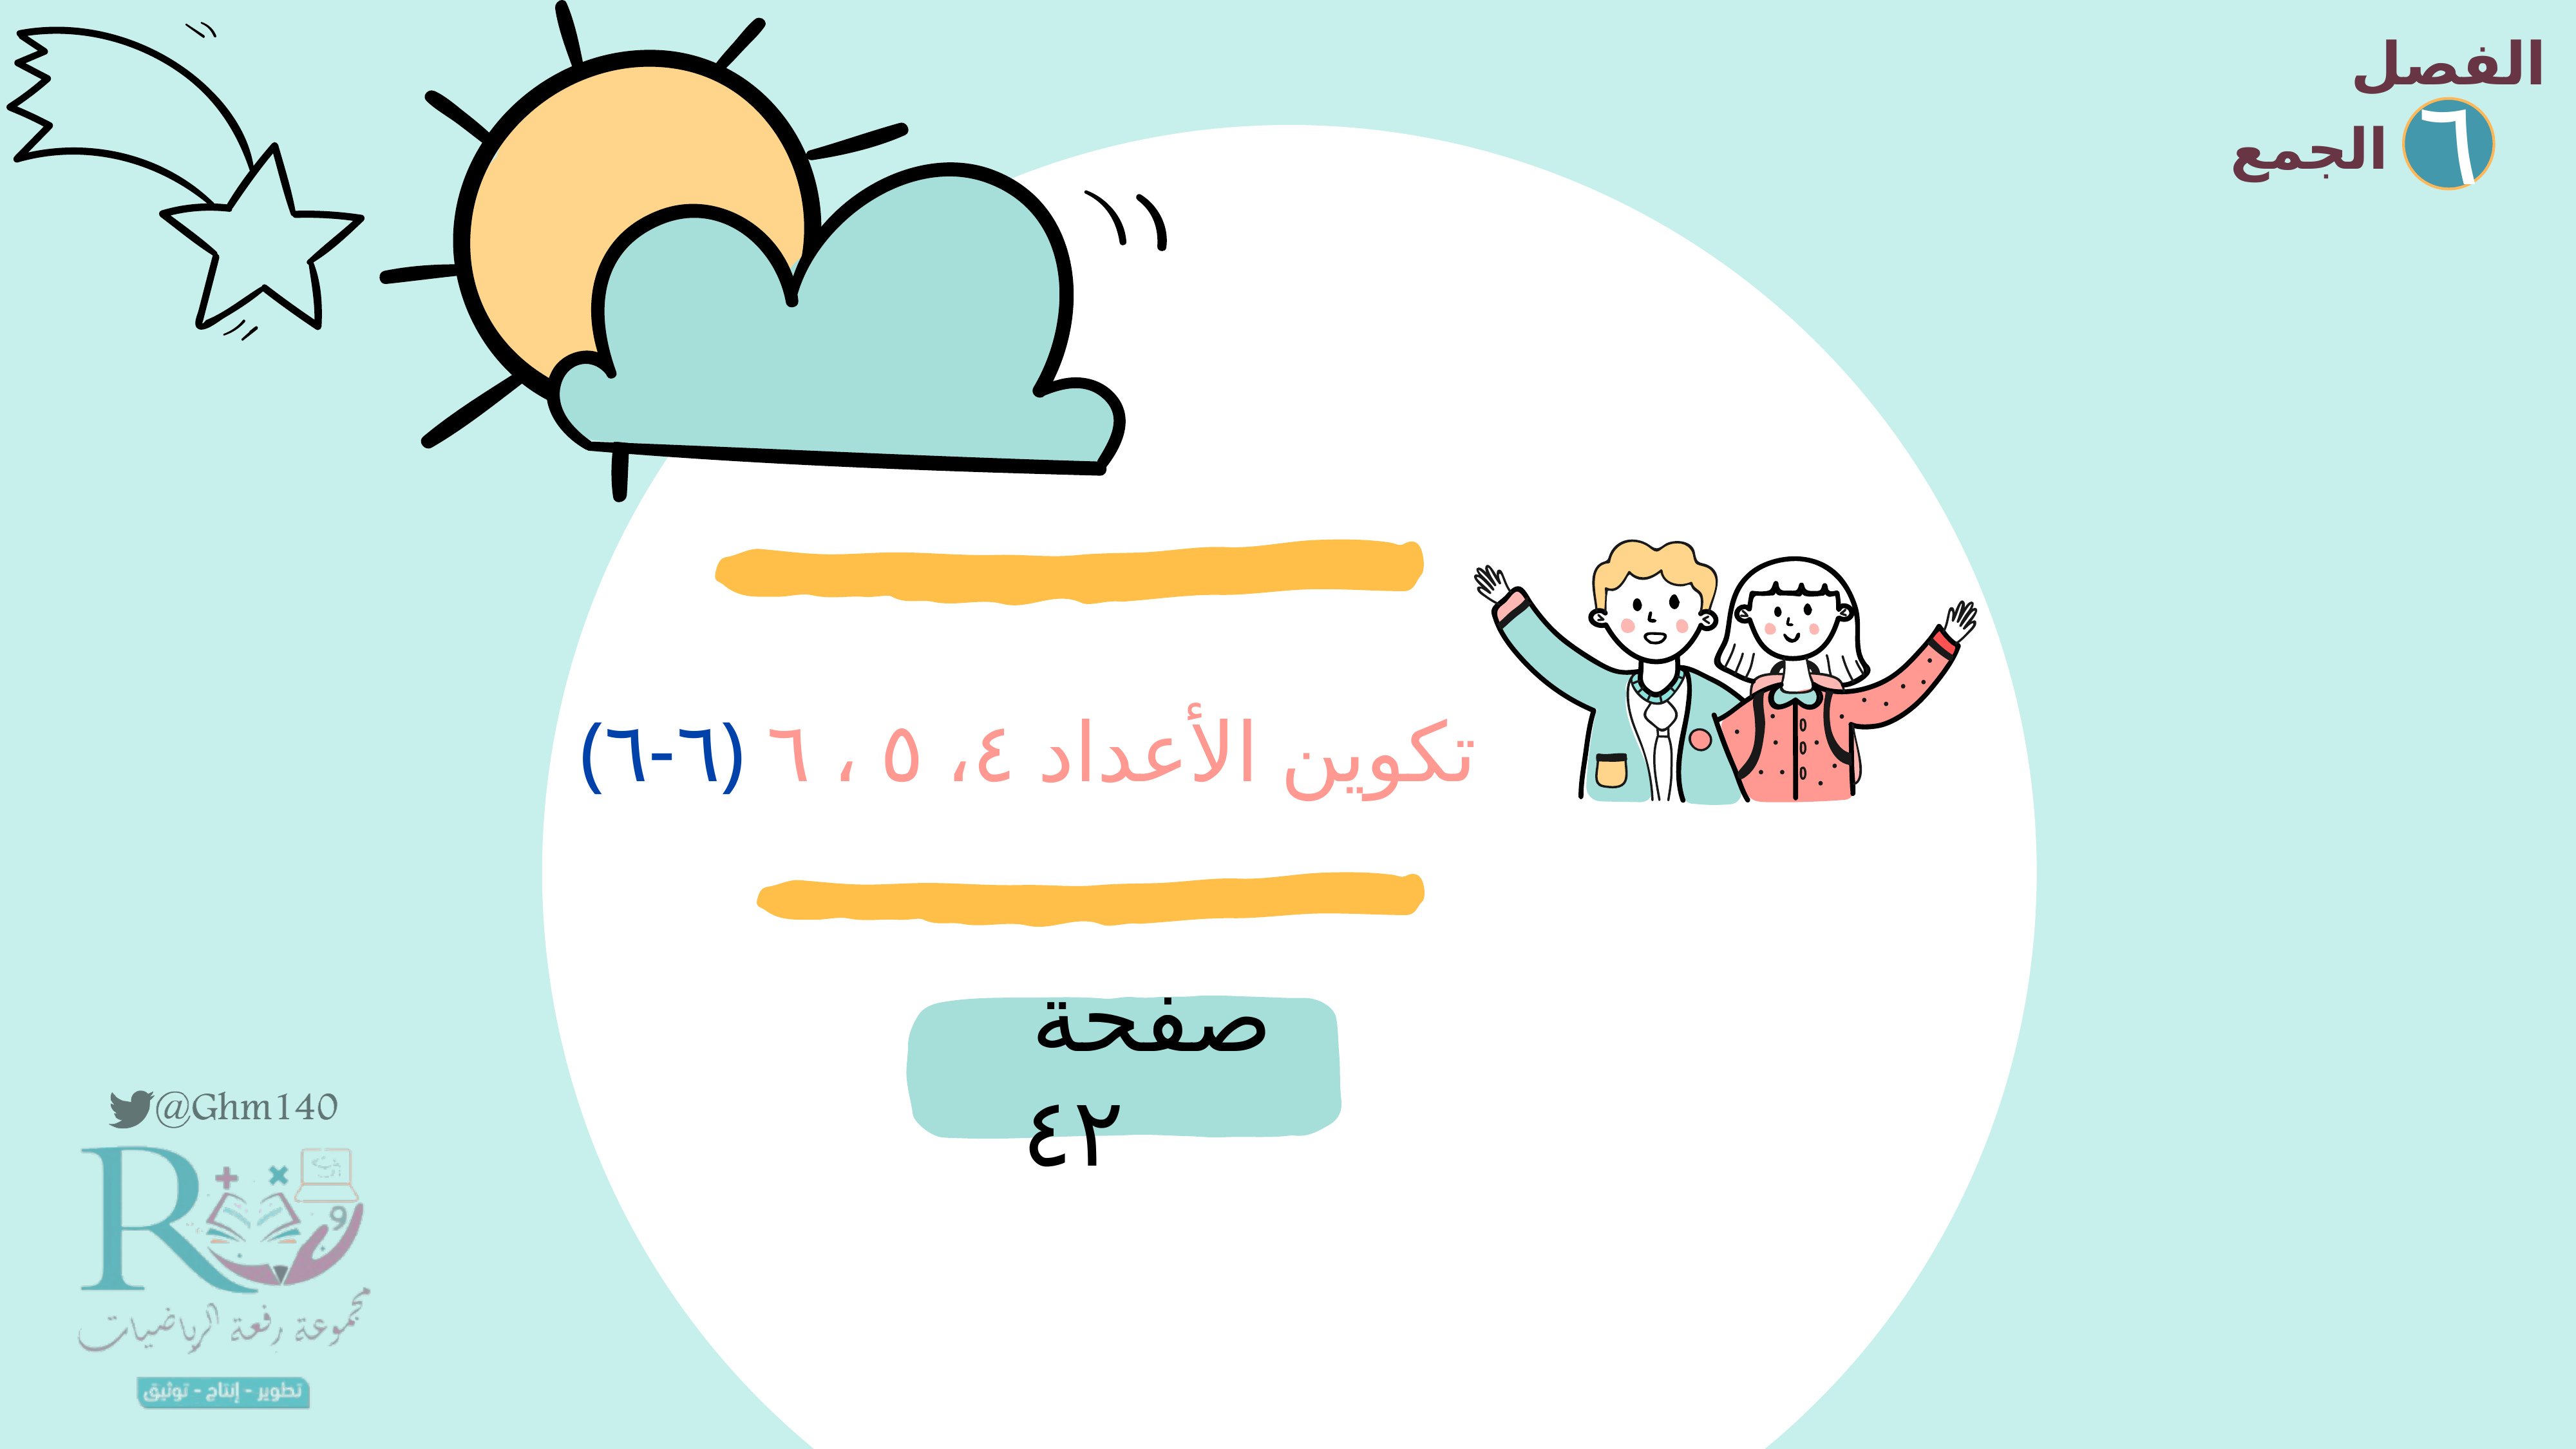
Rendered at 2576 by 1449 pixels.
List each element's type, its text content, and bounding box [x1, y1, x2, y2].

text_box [906, 995, 1342, 1139]
text_box [715, 539, 1424, 605]
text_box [379, 0, 1168, 503]
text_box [1473, 539, 1978, 806]
text_box (٦-٦) تكوين الأعداد ٤، ٥ ، ٦ [550, 632, 1528, 866]
text_box الجمع [1528, 32, 2414, 270]
text_box [757, 872, 1425, 927]
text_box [2340, 57, 2558, 245]
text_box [6, 21, 365, 341]
text_box [88, 1067, 350, 1151]
text_box الفصل [2291, 0, 2576, 151]
